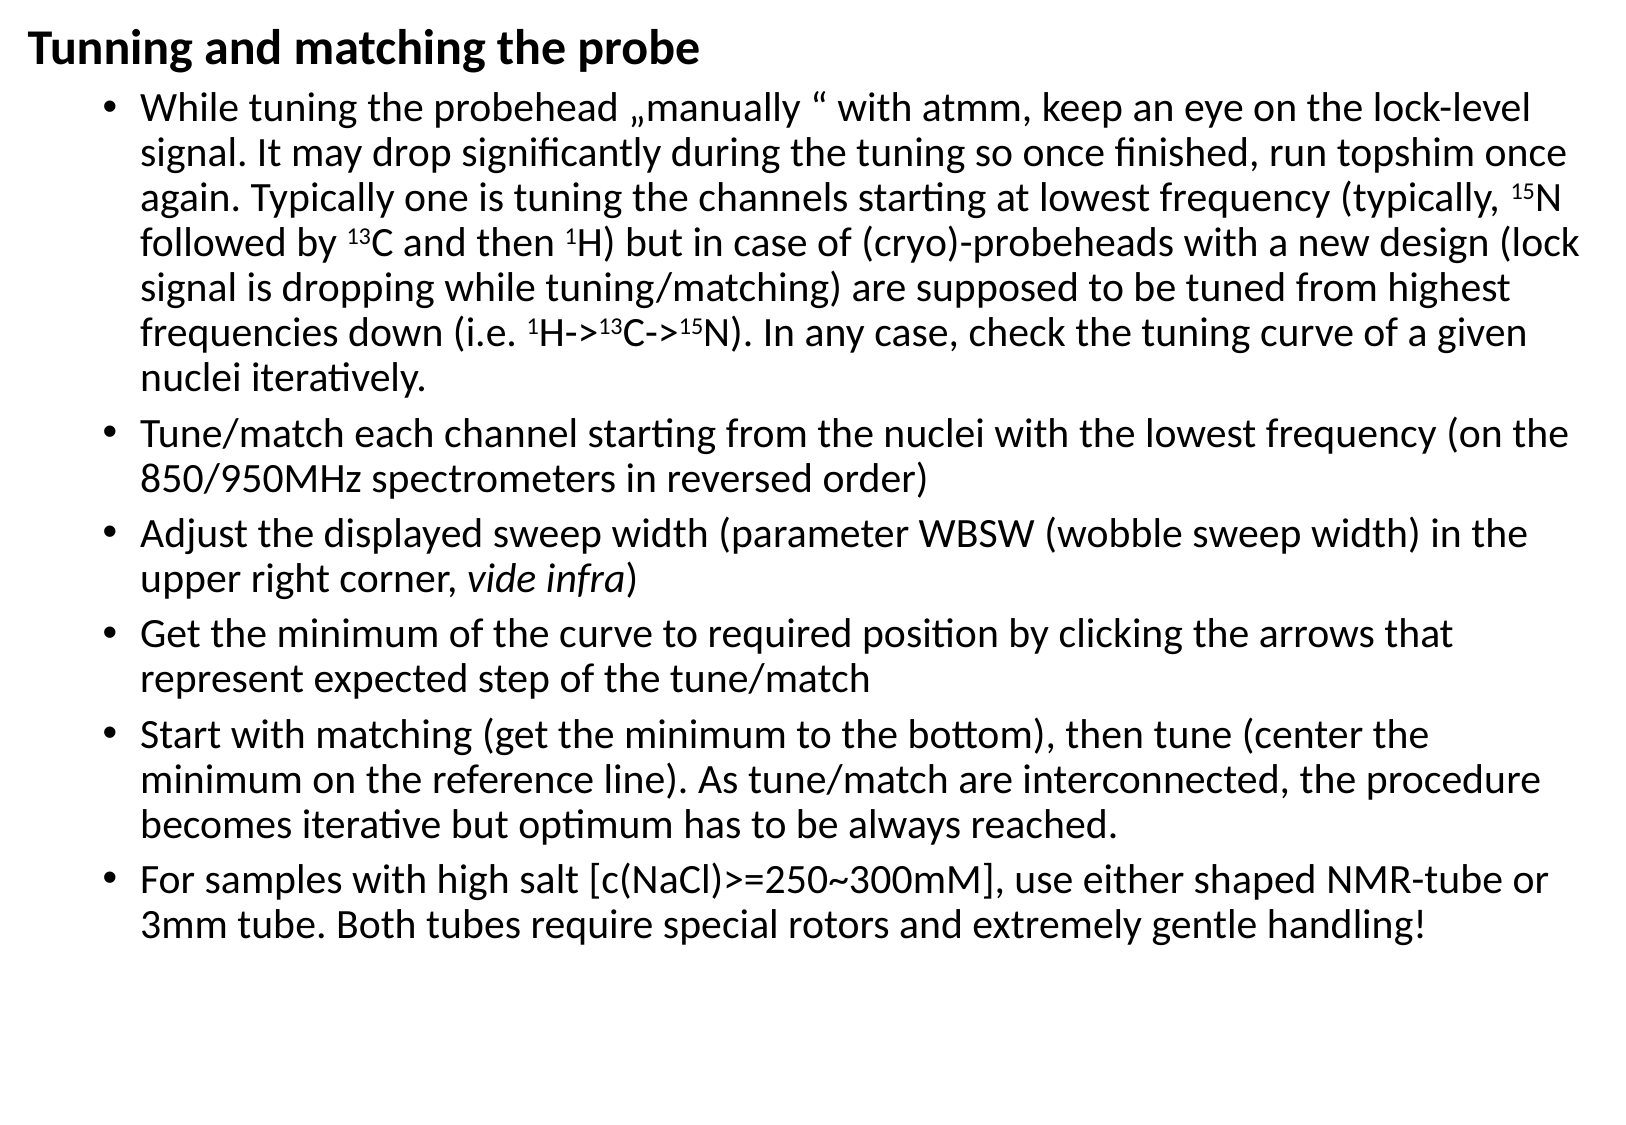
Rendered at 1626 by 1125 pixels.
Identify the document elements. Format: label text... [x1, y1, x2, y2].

list Tunning and matching the probe While tuning the probehead „manually “ with atmm, keep an eye on the lock-level signal. It may drop significantly during the tuning so once finished, run topshim once again. Typically one is tuning the channels starting at lowest frequency (typically, 15N followed by 13C and then 1H) but in case of (cryo)-probeheads with a new design (lock signal is dropping while tuning/matching) are supposed to be tuned from highest frequencies down (i.e. 1H->13C->15N). In any case, check the tuning curve of a given nuclei iteratively. Tune/match each channel starting from the nuclei with the lowest frequency (on the 850/950MHz spectrometers in reversed order) Adjust the displayed sweep width (parameter WBSW (wobble sweep width) in the upper right corner, vide infra) Get the minimum of the curve to required position by clicking the arrows that represent expected step of the tune/match Start with matching (get the minimum to the bottom), then tune (center the minimum on the reference line). As tune/match are interconnected, the procedure becomes iterative but optimum has to be always reached. For samples with high salt [c(NaCl)>=250~300mM], use either shaped NMR-tube or 3mm tube. Both tubes require special rotors and extremely gentle handling! [12, 13, 1612, 1125]
